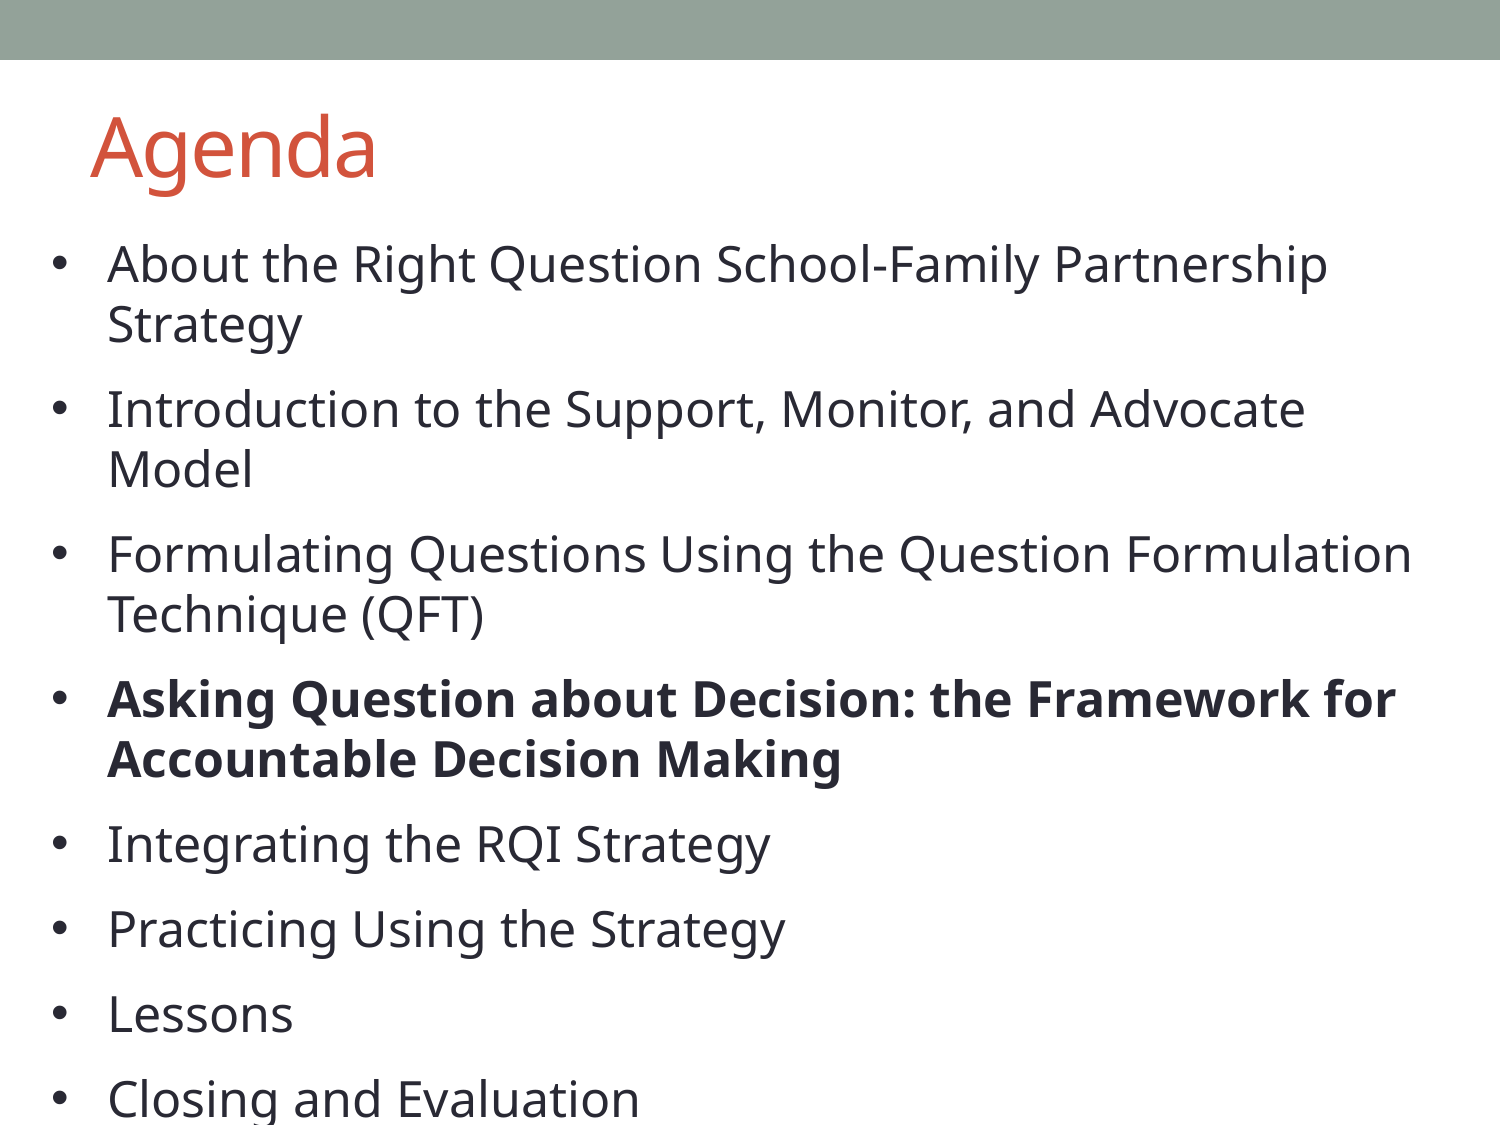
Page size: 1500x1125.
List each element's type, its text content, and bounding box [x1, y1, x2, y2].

text_box About the Right Question School-Family Partnership Strategy Introduction to the Support, Monitor, and Advocate Model Formulating Questions Using the Question Formulation Technique (QFT) Asking Question about Decision: the Framework for Accountable Decision Making Integrating the RQI Strategy Practicing Using the Strategy Lessons Closing and Evaluation [36, 224, 1464, 1125]
title Agenda [75, 62, 1425, 225]
